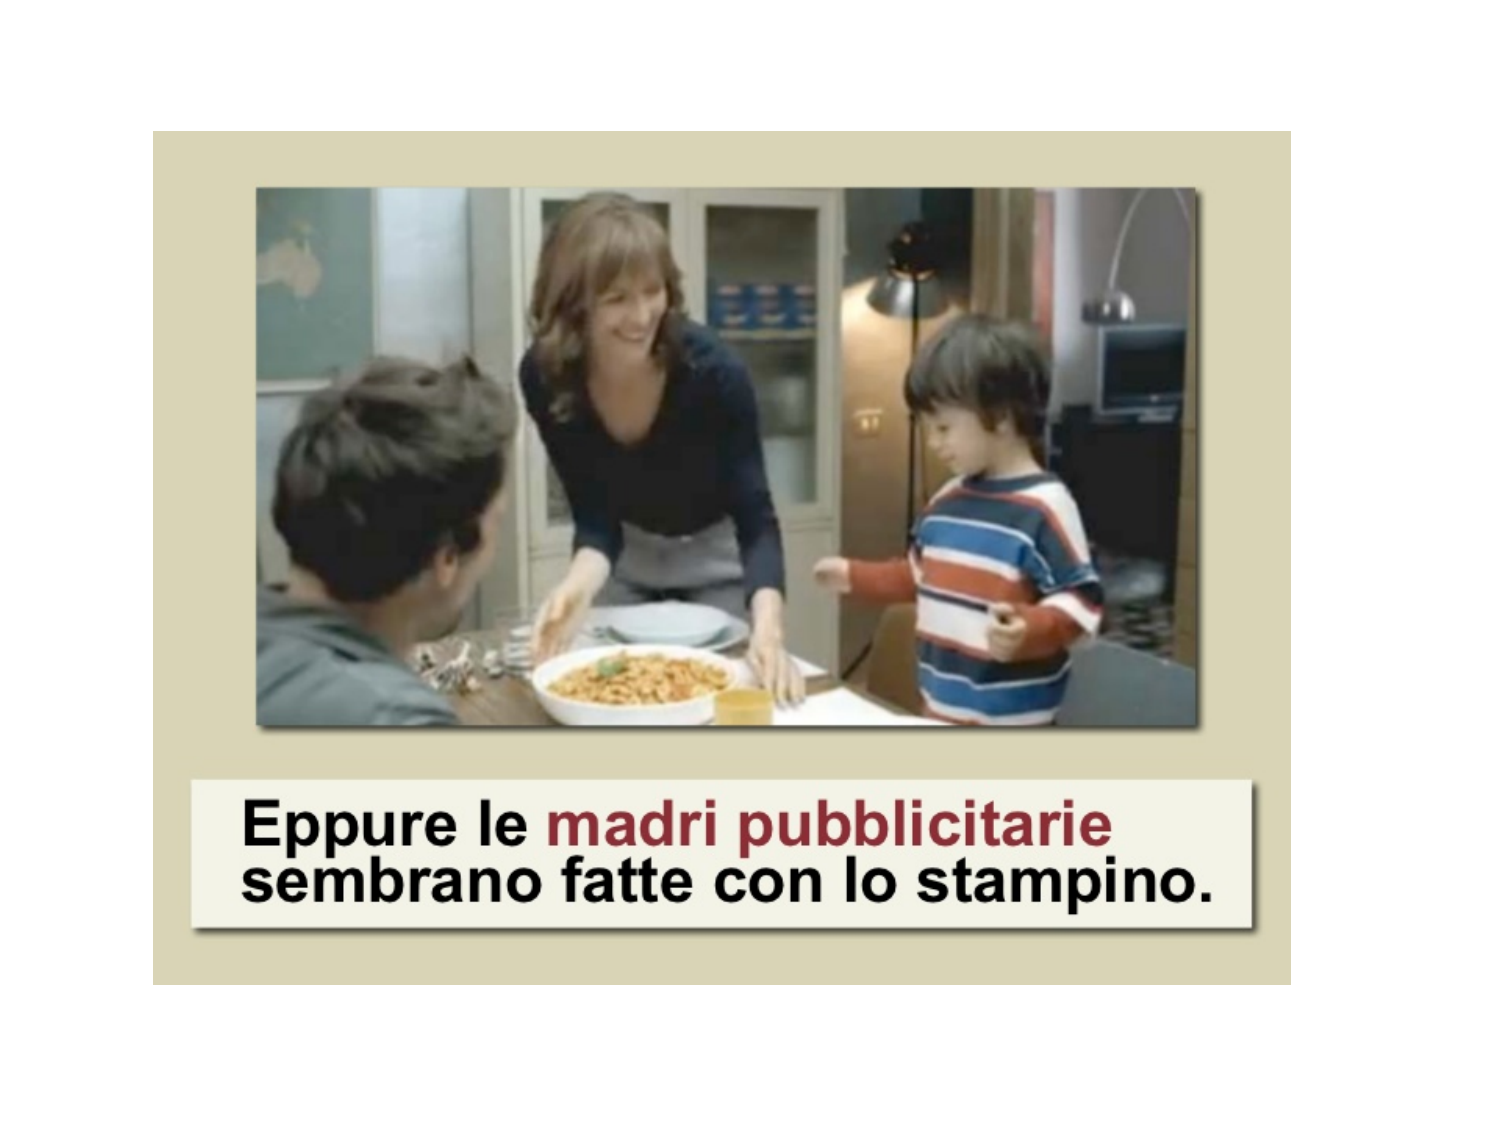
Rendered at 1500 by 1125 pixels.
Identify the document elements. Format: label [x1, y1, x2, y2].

picture [153, 131, 1291, 985]
